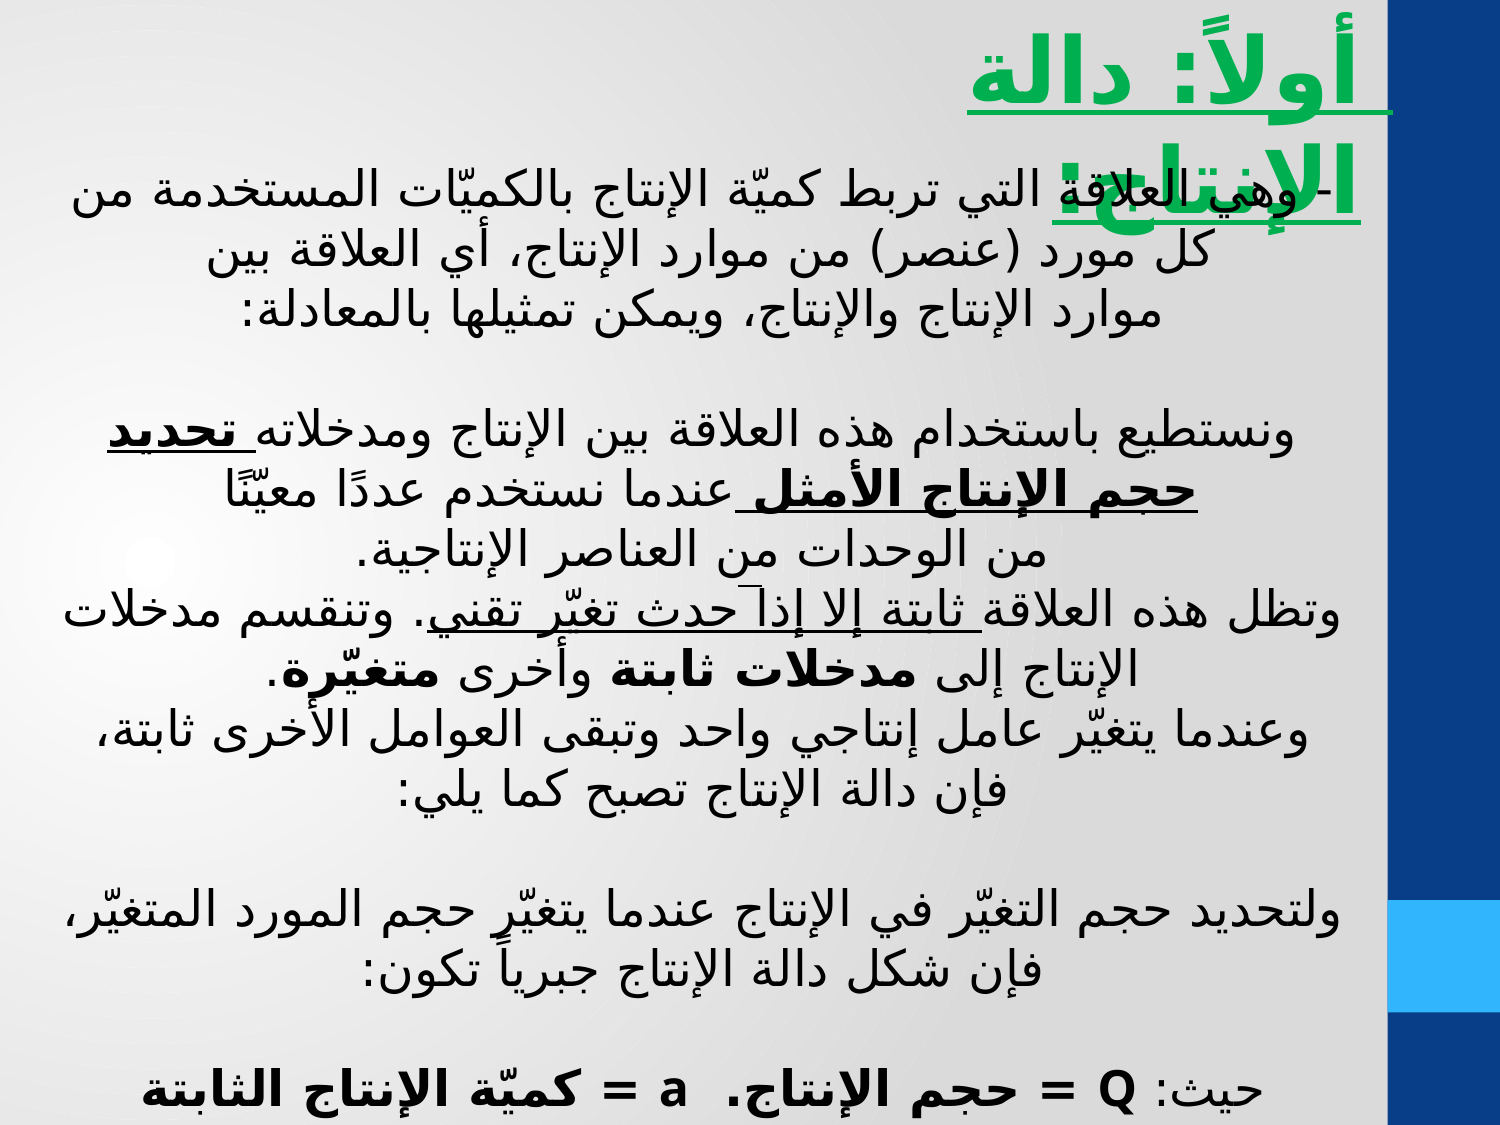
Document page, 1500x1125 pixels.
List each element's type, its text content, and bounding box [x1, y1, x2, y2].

text_box أولاً: دالة الإنتاج: [927, 4, 1376, 285]
